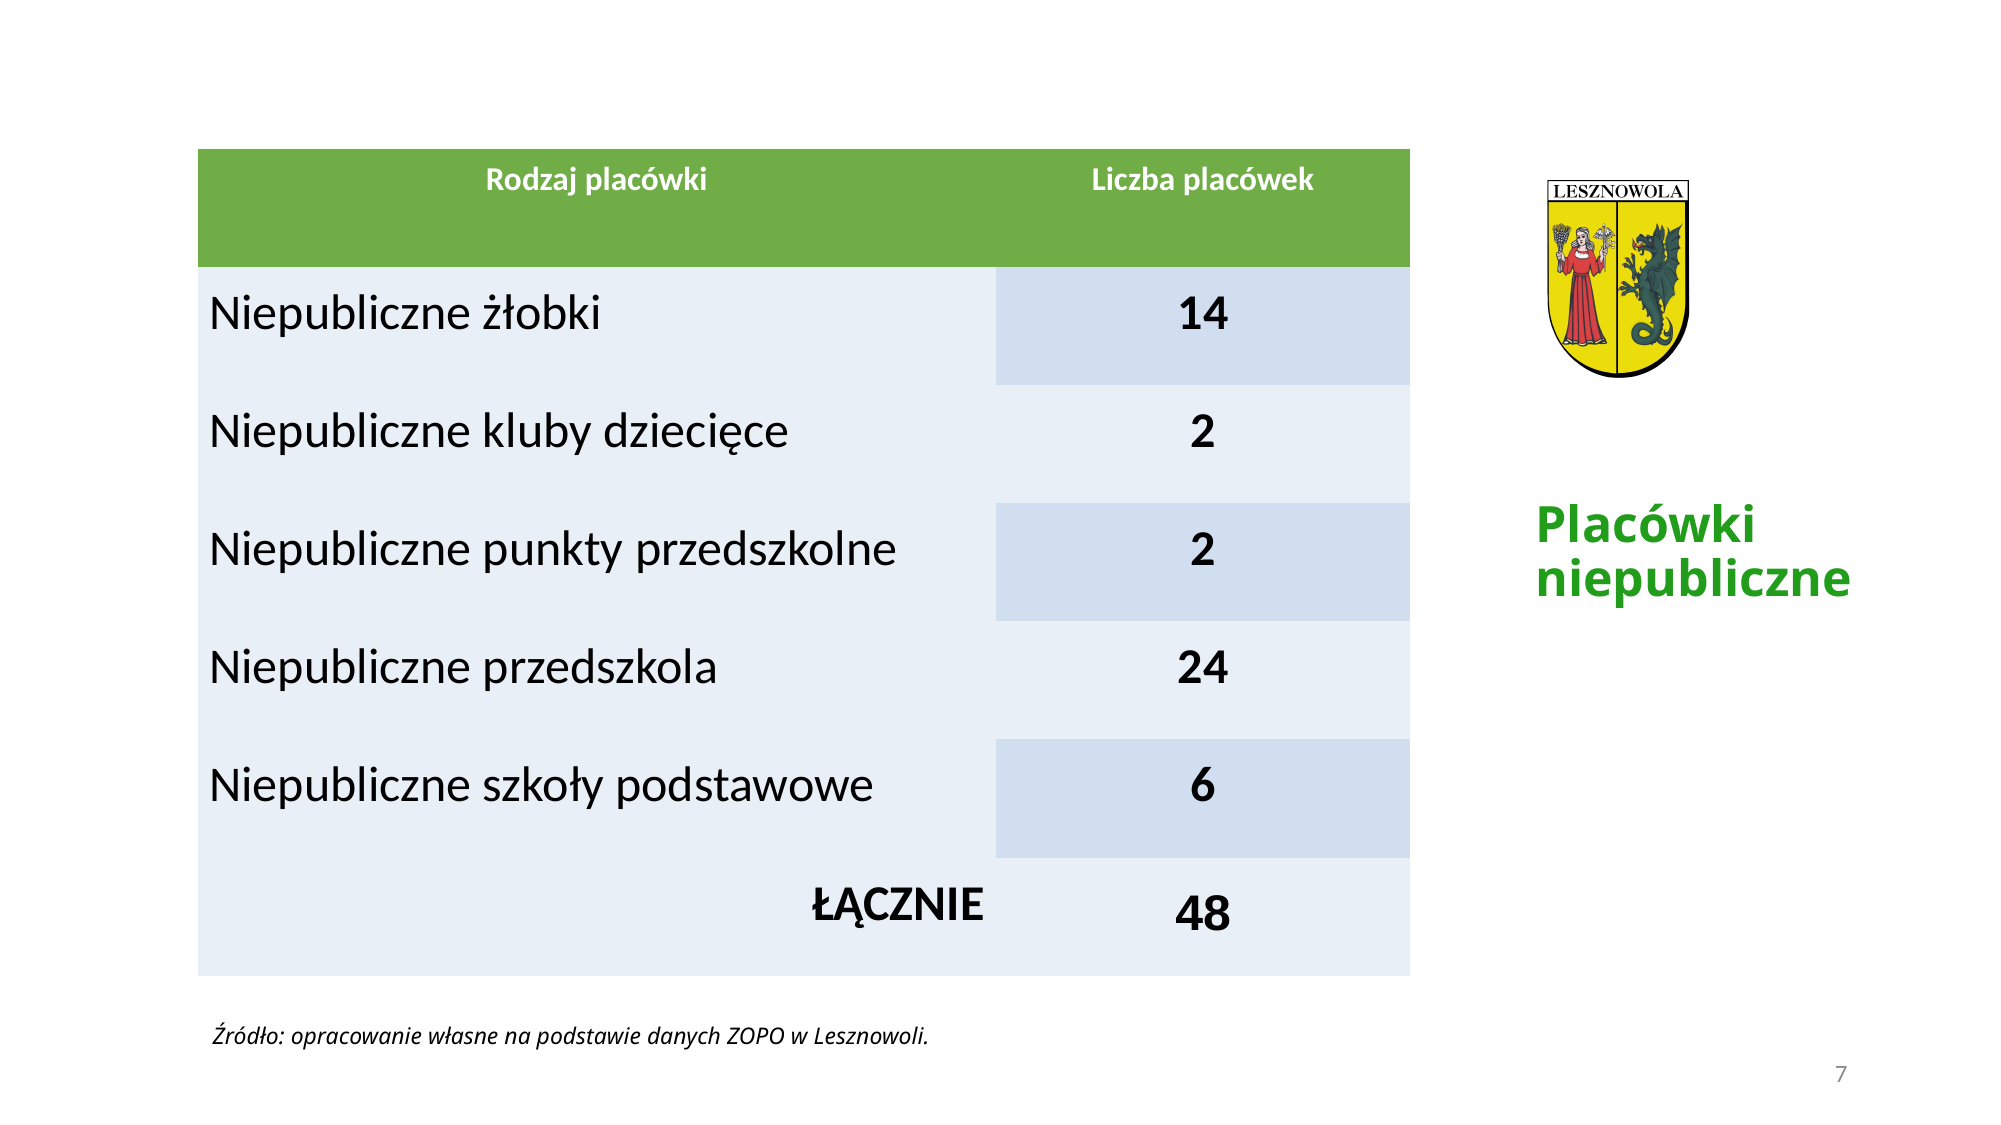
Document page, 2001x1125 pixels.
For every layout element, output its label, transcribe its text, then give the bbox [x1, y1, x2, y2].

table_cell 14 [996, 267, 1410, 385]
table_header Rodzaj placówki [198, 149, 996, 267]
picture [1547, 180, 1690, 378]
table_cell ŁĄCZNIE [198, 858, 996, 976]
table_cell 6 [996, 739, 1410, 858]
table_cell 24 [996, 621, 1410, 739]
table_header Liczba placówek [996, 149, 1410, 267]
table_cell Niepubliczne kluby dziecięce [198, 385, 996, 503]
table_cell Niepubliczne żłobki [198, 267, 996, 385]
table_cell Niepubliczne przedszkola [198, 621, 996, 739]
table_cell Niepubliczne szkoły podstawowe [198, 739, 996, 858]
text_box Źródło: opracowanie własne na podstawie danych ZOPO w Lesznowoli. [197, 1013, 1411, 1057]
slide_number 7 [1412, 1042, 1863, 1103]
table_cell Niepubliczne punkty przedszkolne [198, 503, 996, 621]
table_cell 2 [996, 503, 1410, 621]
table_cell 48 [996, 858, 1410, 976]
table_cell 2 [996, 385, 1410, 503]
title Placówki niepubliczne [1520, 319, 1926, 787]
